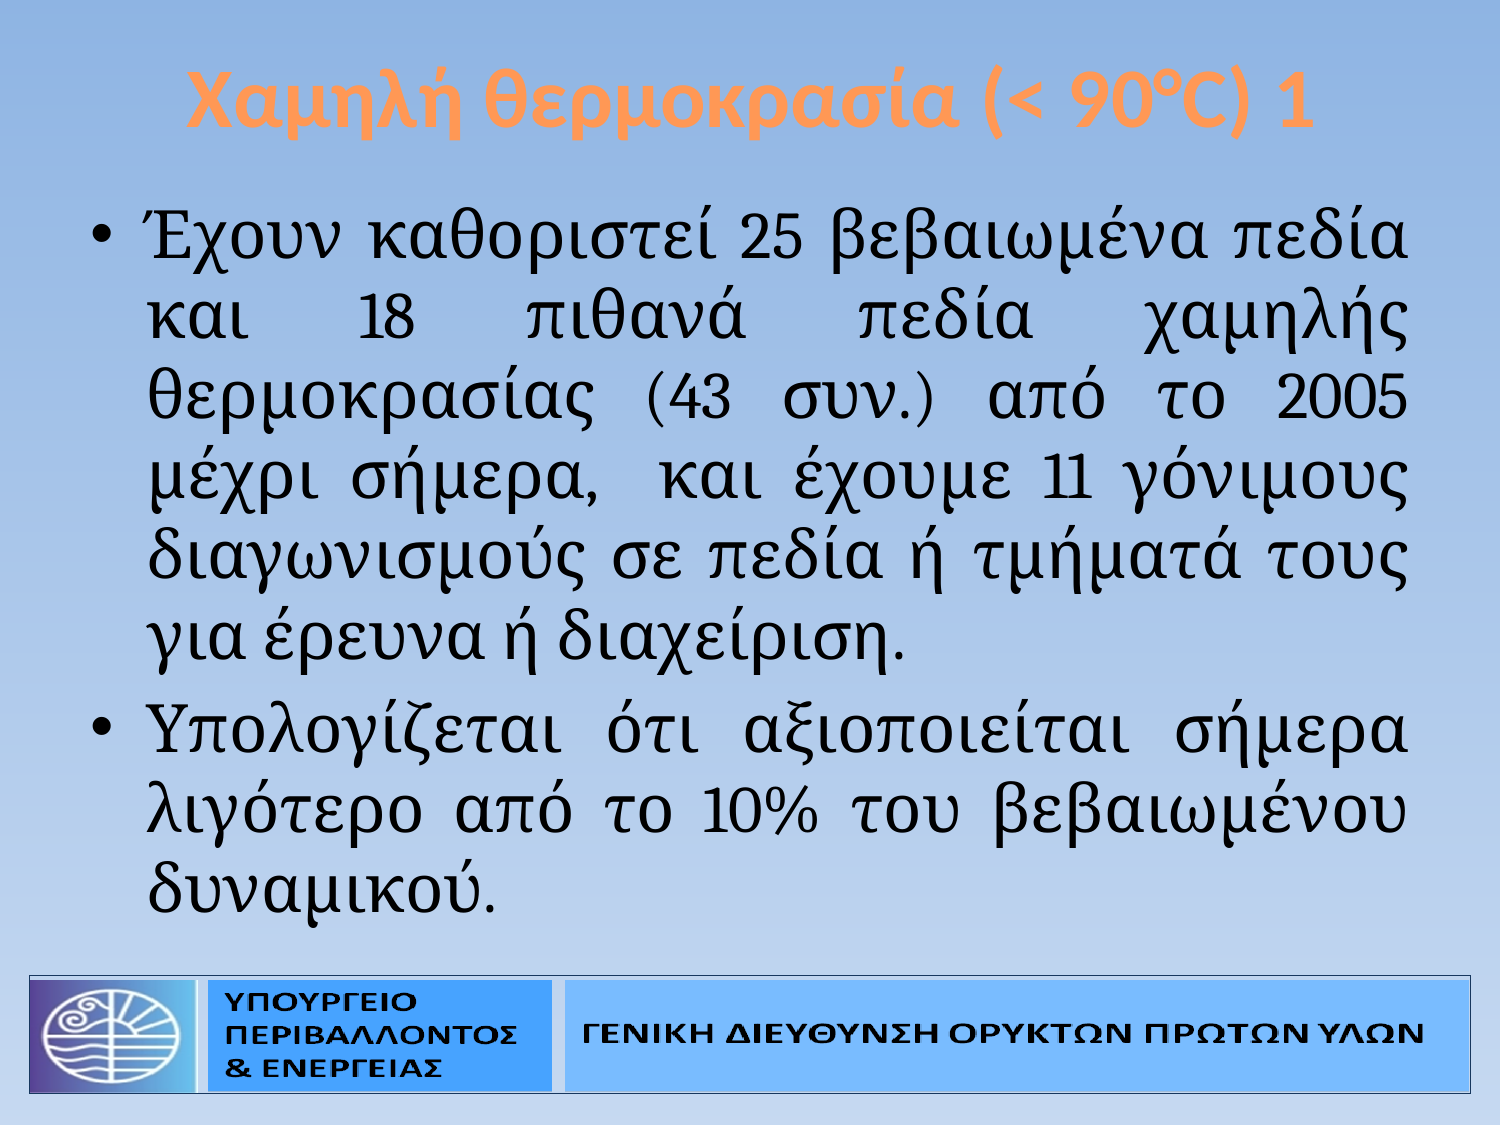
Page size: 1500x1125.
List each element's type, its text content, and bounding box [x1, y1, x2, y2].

list Έχουν καθοριστεί 25 βεβαιωμένα πεδία και 18 πιθανά πεδία χαμηλής θερμοκρασίας (43 συν.) από το 2005 μέχρι σήμερα, και έχουμε 11 γόνιμους διαγωνισμούς σε πεδία ή τμήματά τους για έρευνα ή διαχείριση. Υπολογίζεται ότι αξιοποιείται σήμερα λιγότερο από το 10% του βεβαιωμένου δυναμικού. [75, 184, 1425, 974]
picture [29, 975, 1471, 1095]
title Χαμηλή θερμοκρασία (< 90°C) 1 [76, 0, 1427, 188]
